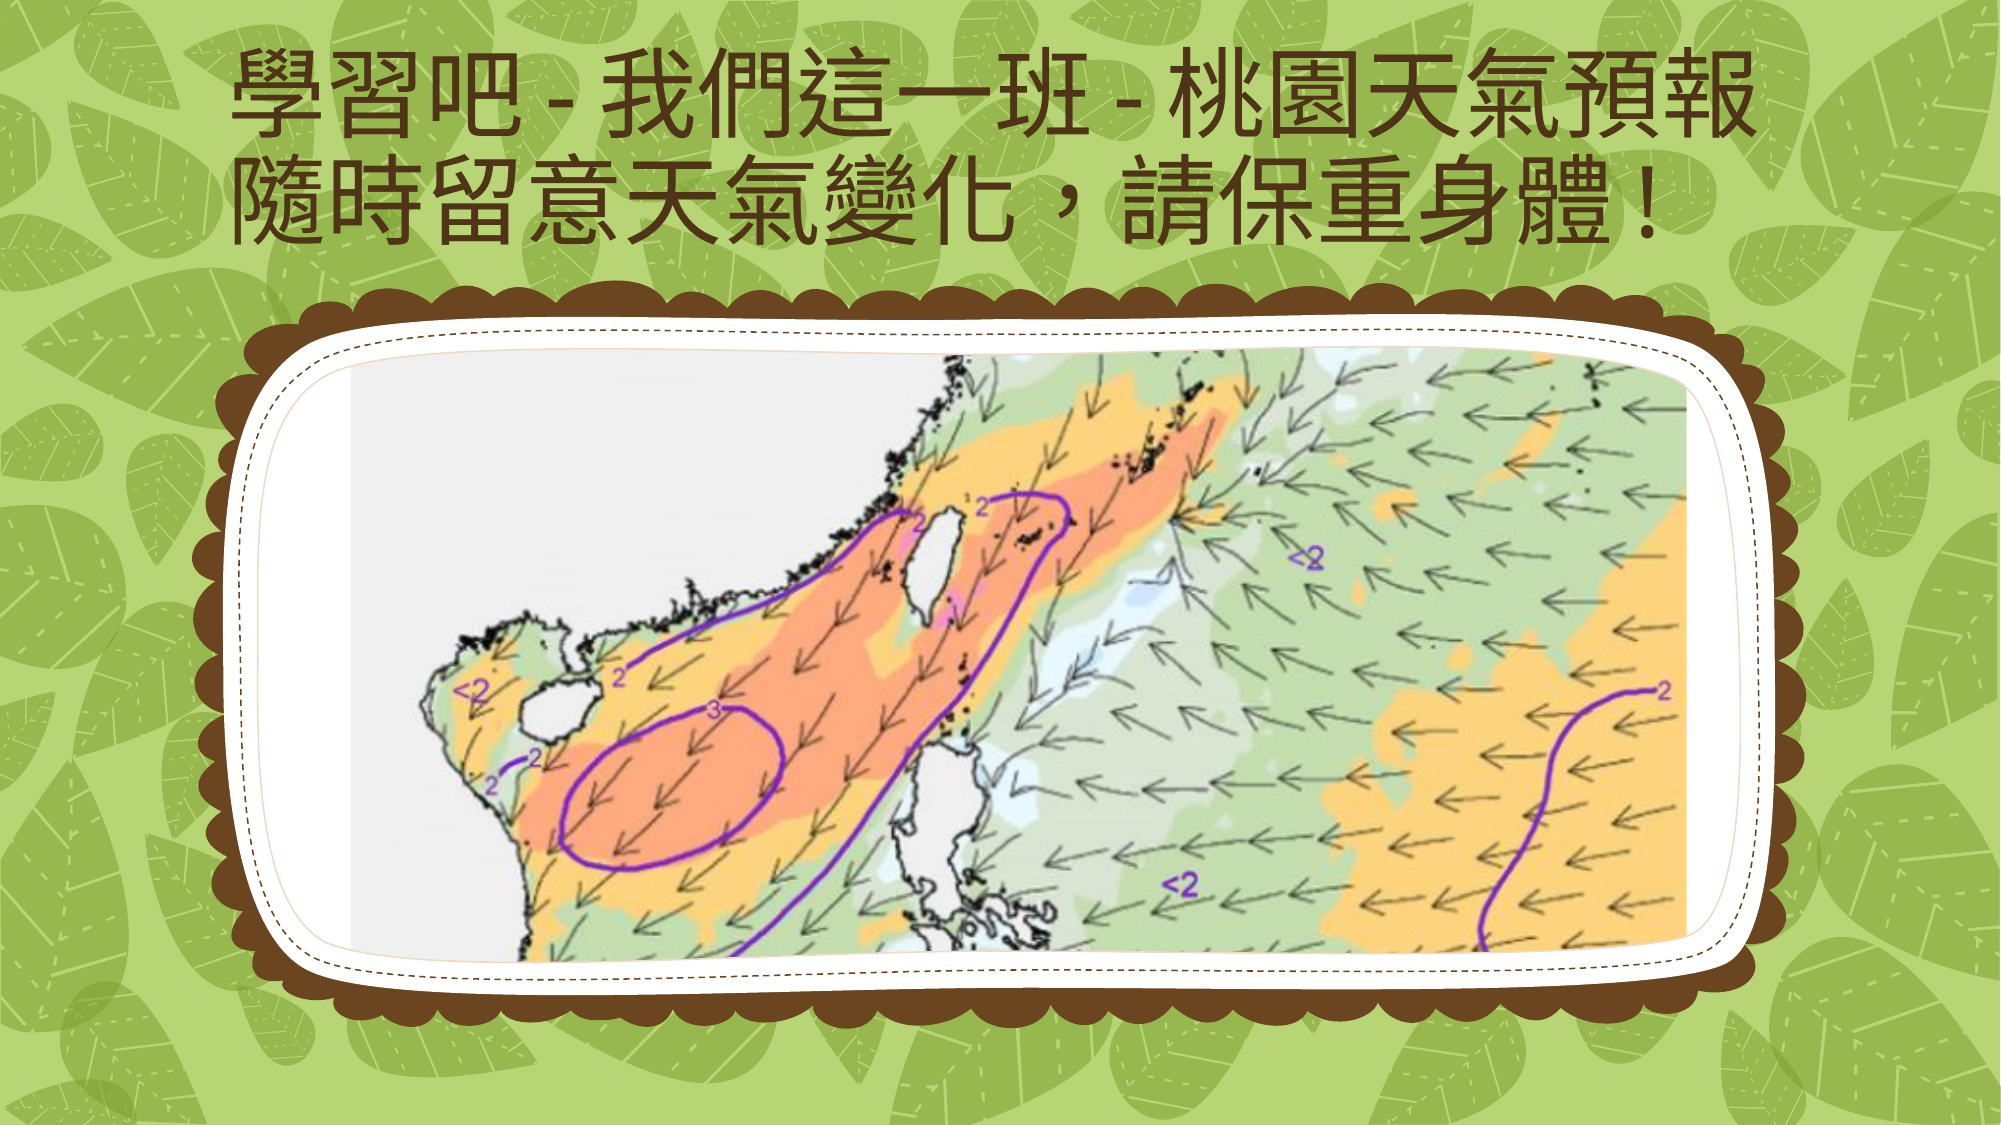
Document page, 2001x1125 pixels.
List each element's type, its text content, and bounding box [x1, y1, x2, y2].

picture [257, 346, 1741, 963]
title 學習吧-我們這一班-桃園天氣預報 隨時留意天氣變化，請保重身體! [212, 16, 1788, 267]
